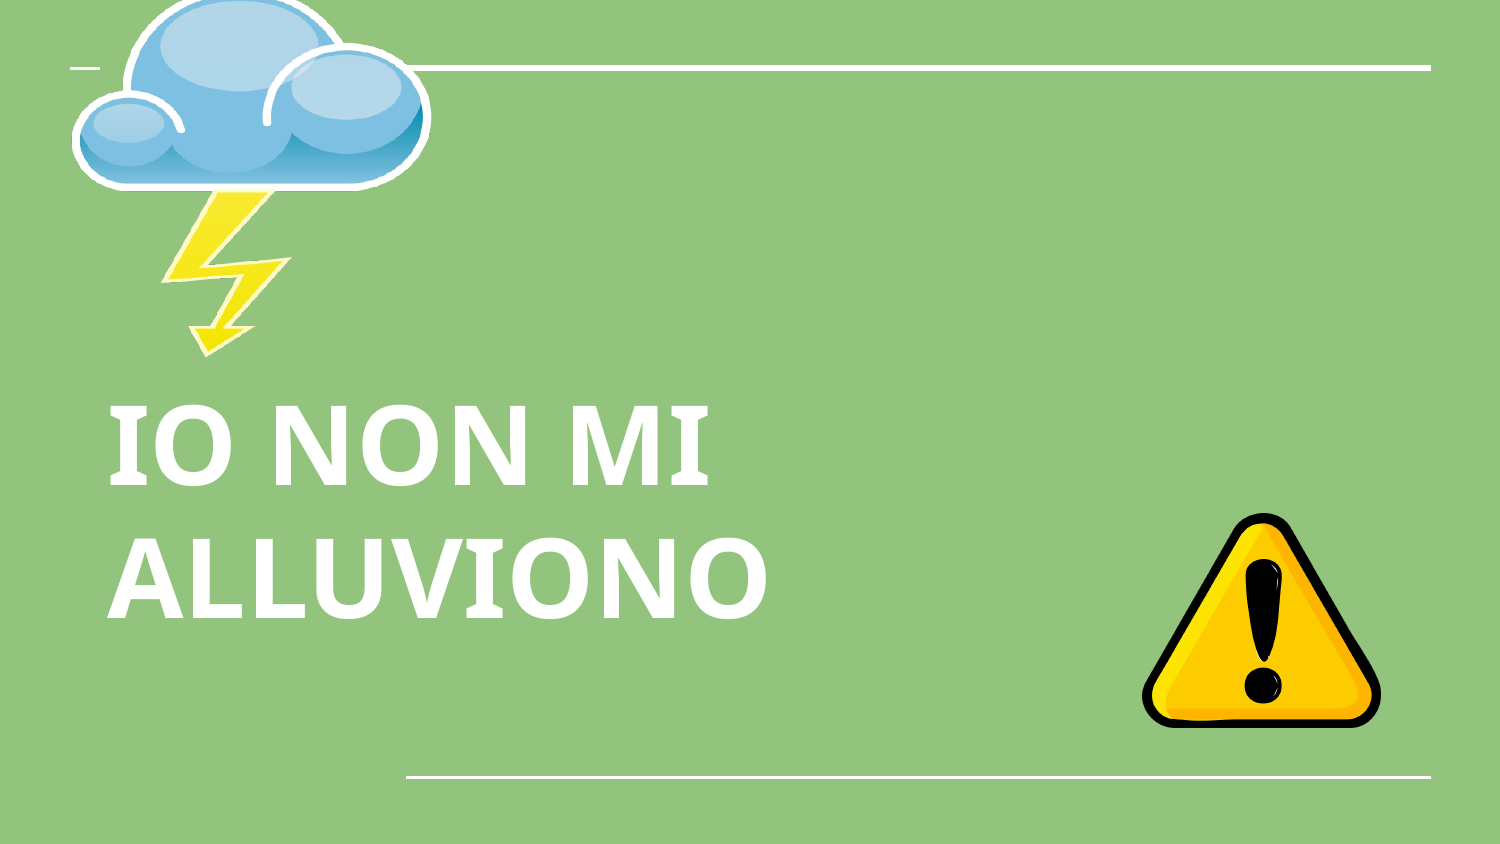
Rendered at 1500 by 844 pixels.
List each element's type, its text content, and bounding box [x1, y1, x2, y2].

picture [1142, 513, 1381, 729]
picture [0, 0, 523, 392]
title IO NON MI ALLUVIONO [92, 359, 1347, 613]
